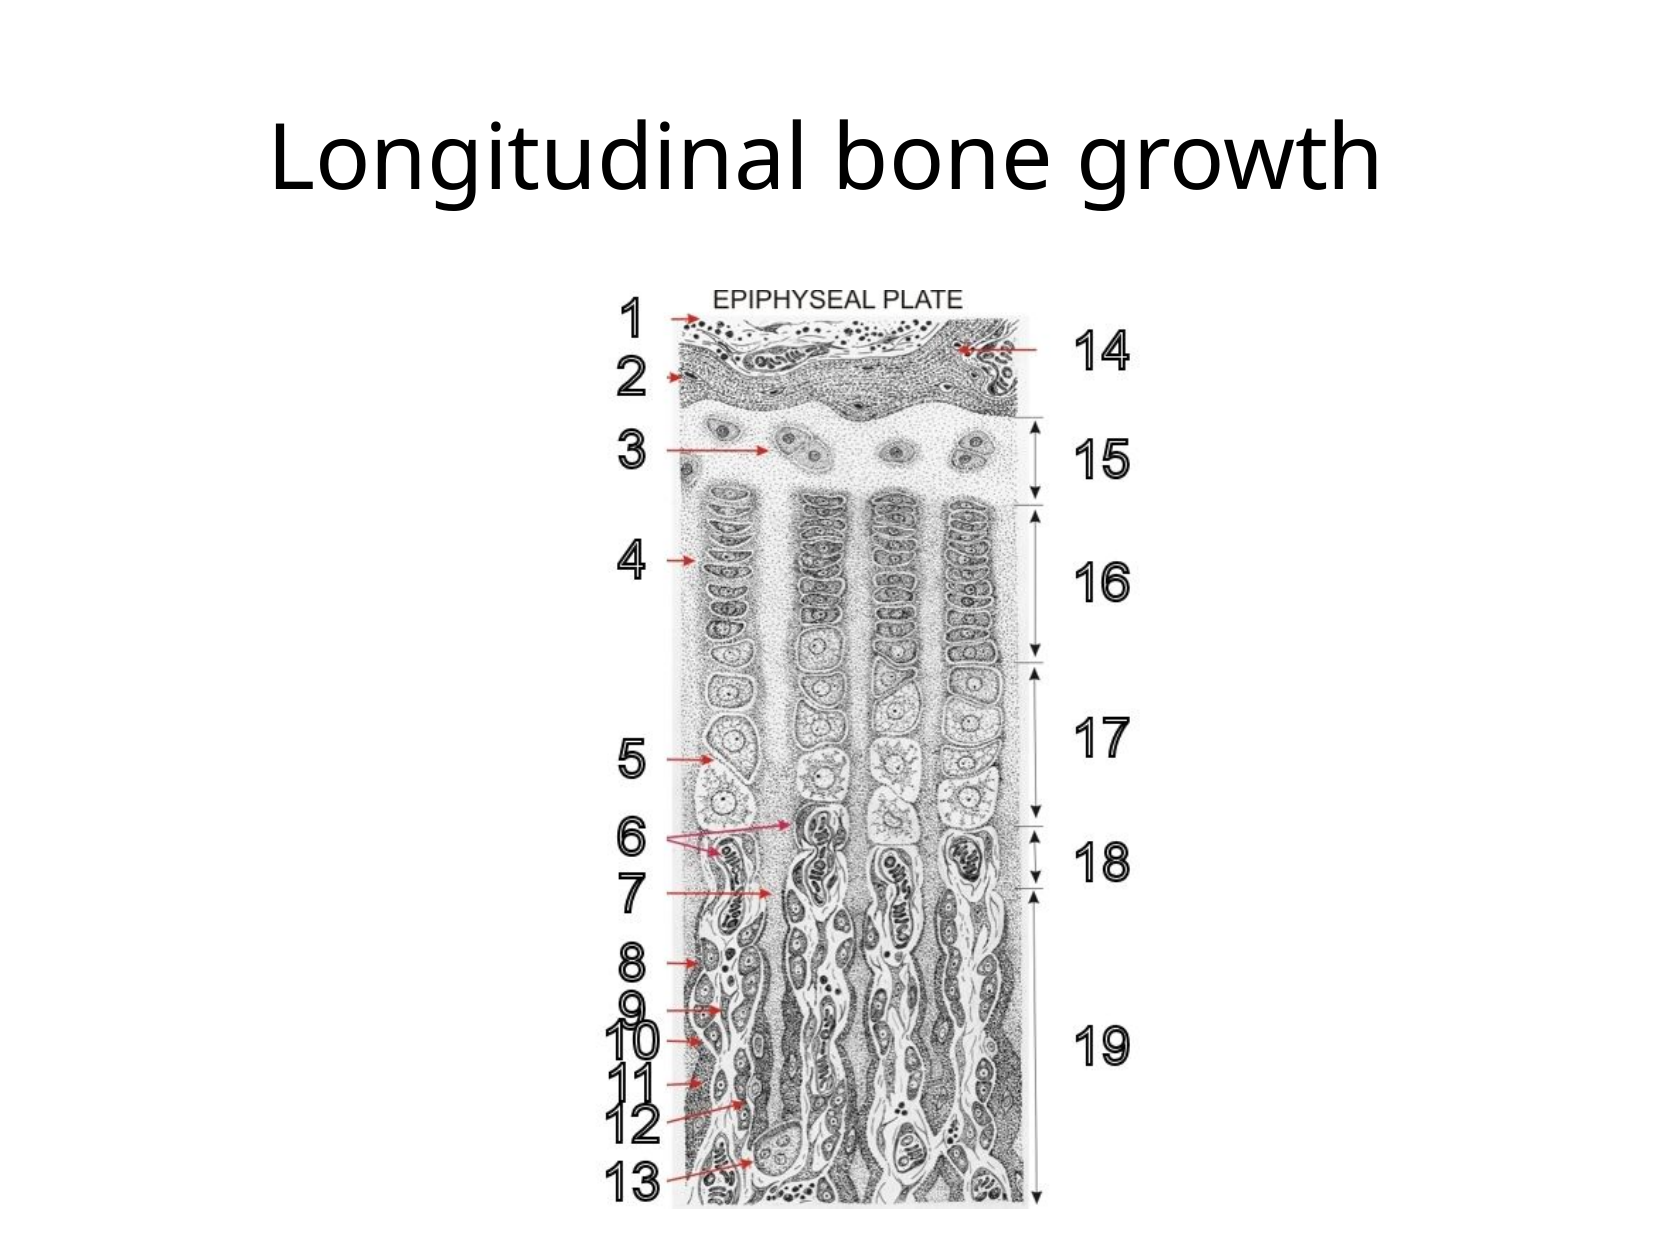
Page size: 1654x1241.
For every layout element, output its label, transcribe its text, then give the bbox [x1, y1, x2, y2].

picture [483, 289, 1171, 1209]
text_box Longitudinal bone growth [82, 49, 1571, 257]
